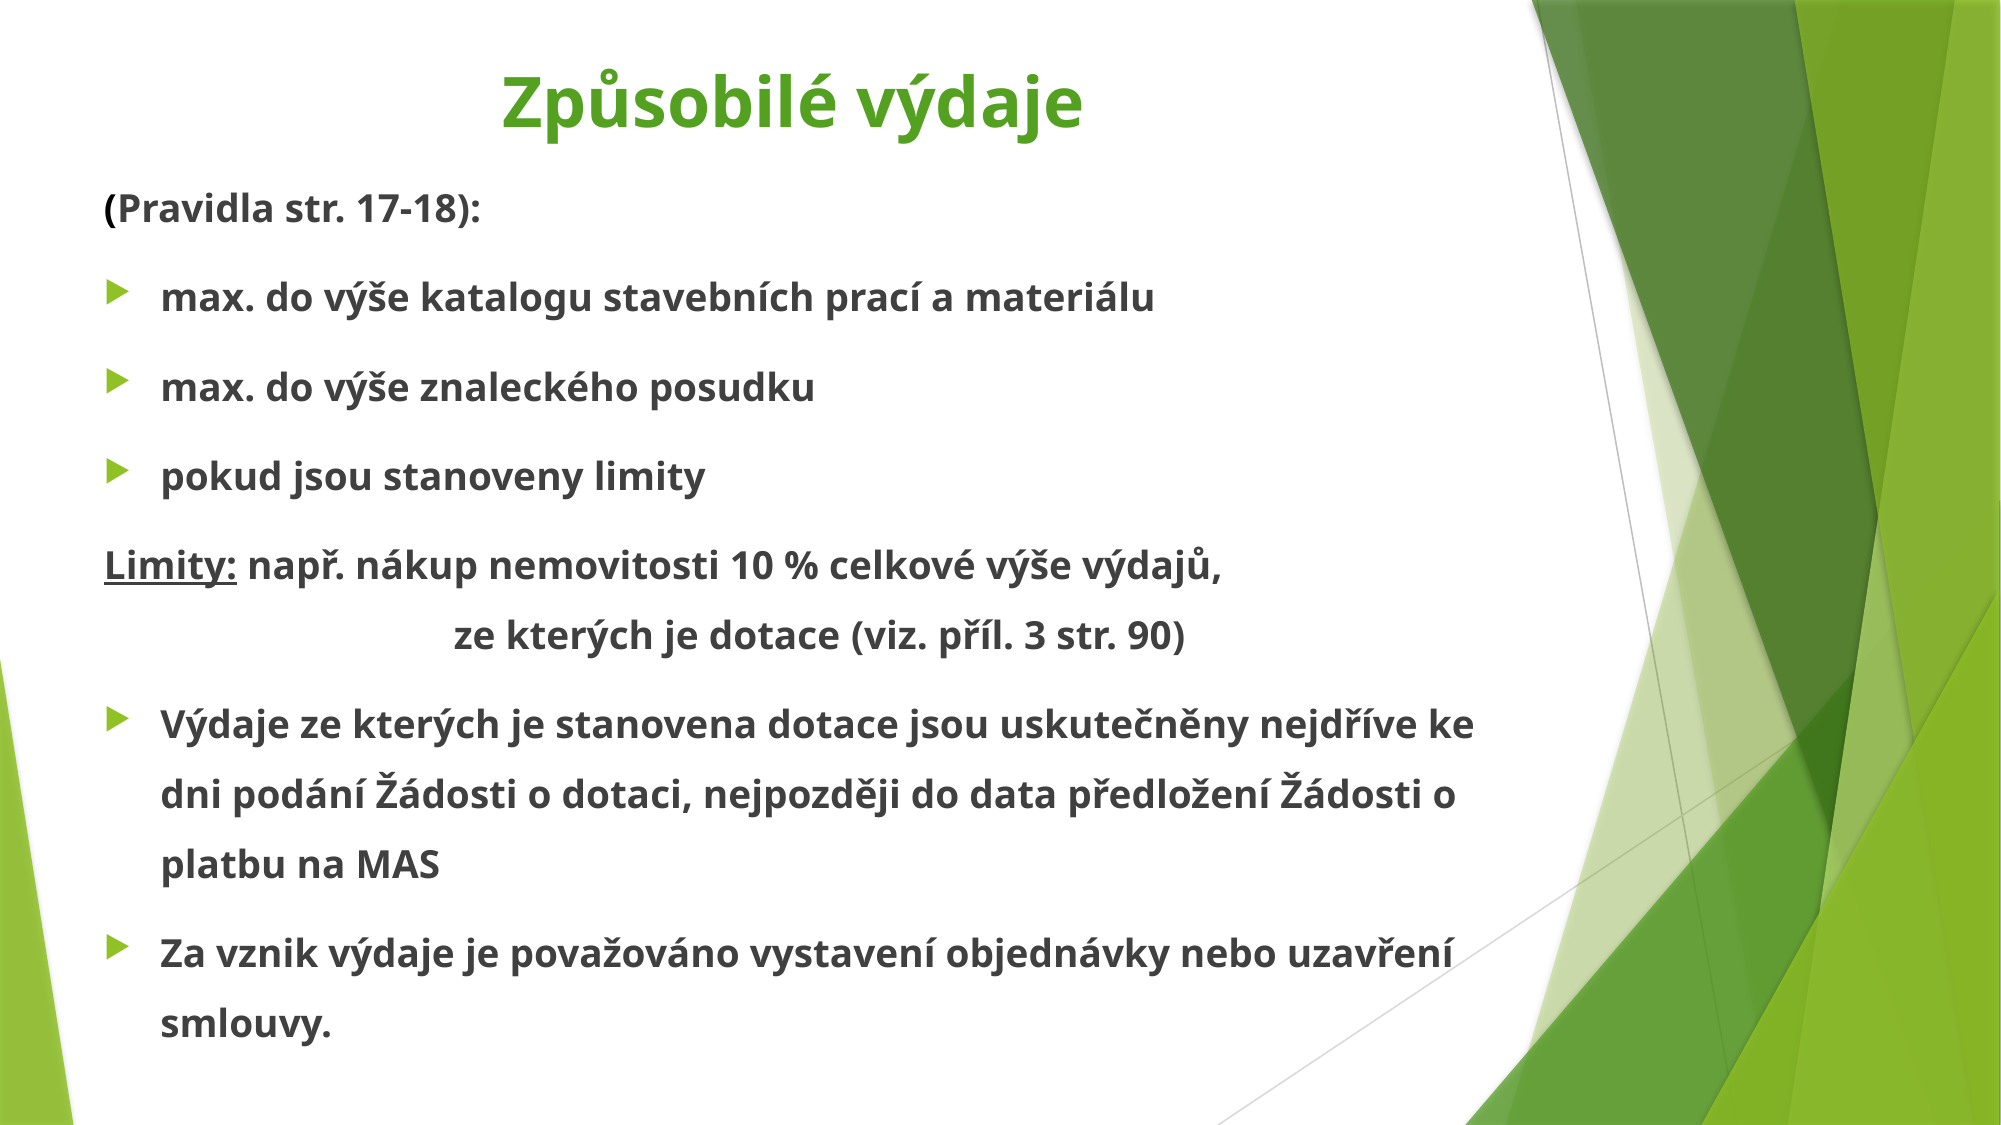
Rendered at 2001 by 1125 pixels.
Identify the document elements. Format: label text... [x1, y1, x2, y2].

text_box Způsobilé výdaje (Pravidla str. 17-18): max. do výše katalogu stavebních prací a materiálu max. do výše znaleckého posudku pokud jsou stanoveny limity Limity: např. nákup nemovitosti 10 % celkové výše výdajů, ze kterých je dotace (viz. příl. 3 str. 90) Výdaje ze kterých je stanovena dotace jsou uskutečněny nejdříve ke dni podání Žádosti o dotaci, nejpozději do data předložení Žádosti o platbu na MAS Za vznik výdaje je považováno vystavení objednávky nebo uzavření smlouvy. [89, 50, 1517, 1055]
